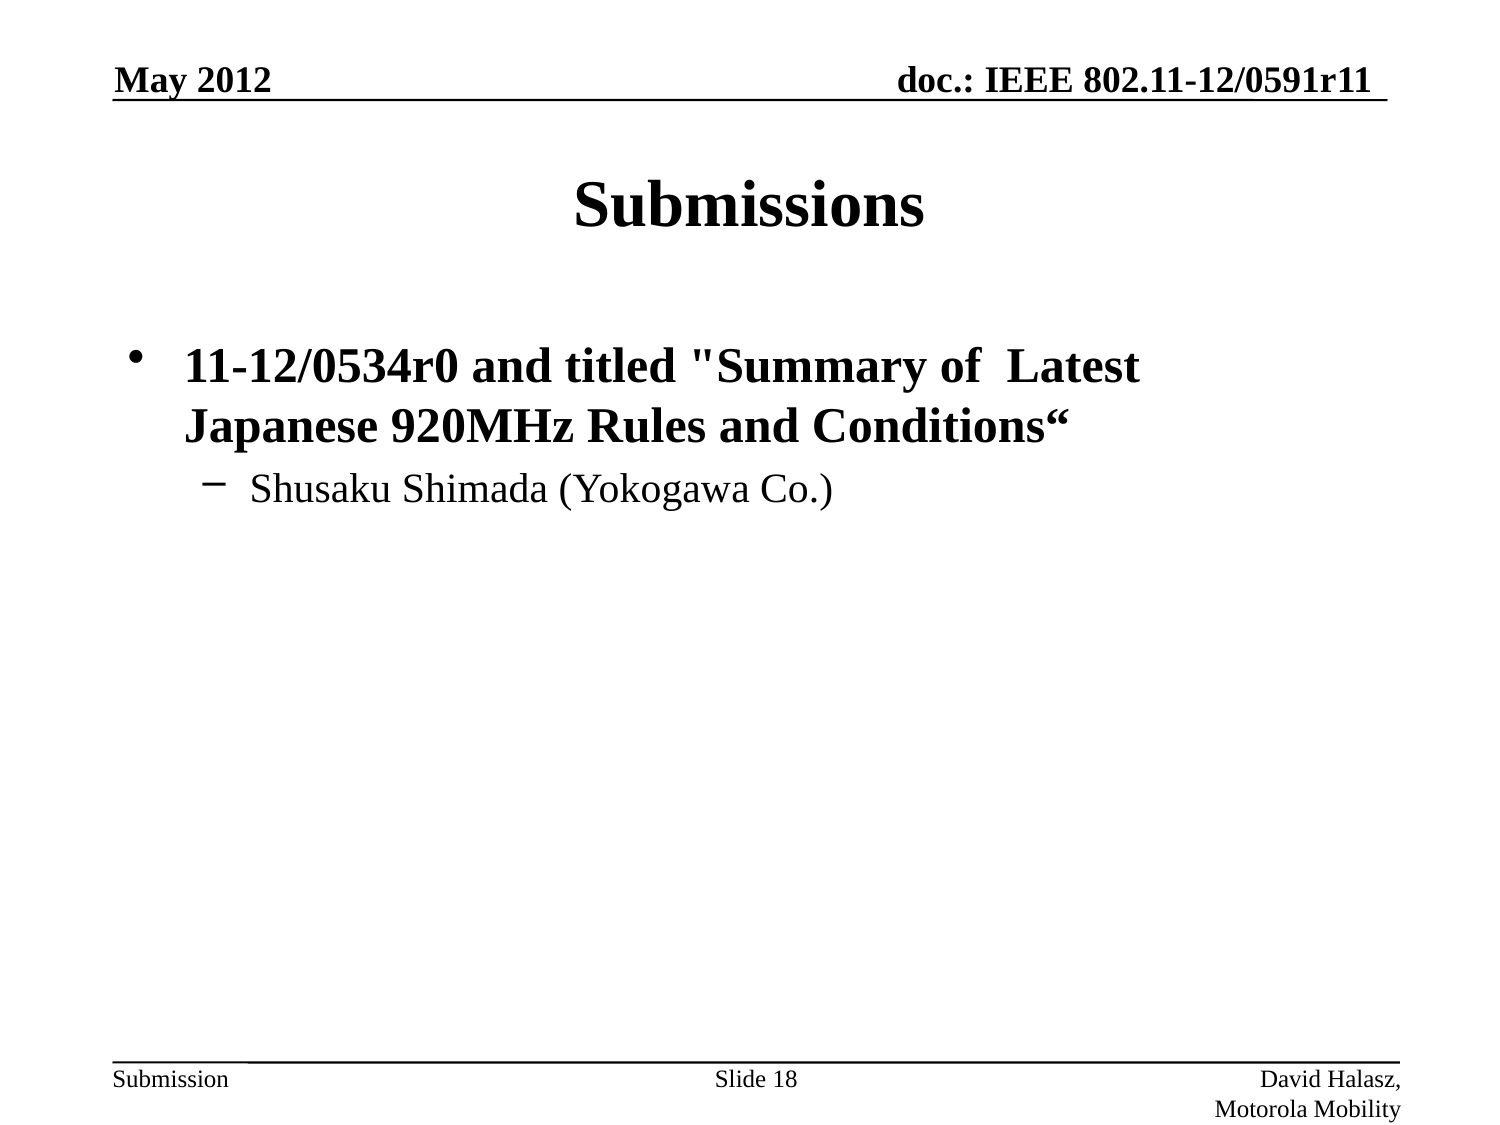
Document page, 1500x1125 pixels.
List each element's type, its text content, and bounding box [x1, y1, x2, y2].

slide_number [114, 54, 333, 101]
title Submissions [112, 112, 1388, 288]
slide_number Slide 18 [712, 1061, 800, 1093]
list 11-12/0534r0 and titled "Summary of Latest Japanese 920MHz Rules and Conditions“ Shusaku Shimada (Yokogawa Co.) [112, 324, 1388, 1001]
footer David Halasz, Motorola Mobility [1185, 1061, 1402, 1093]
